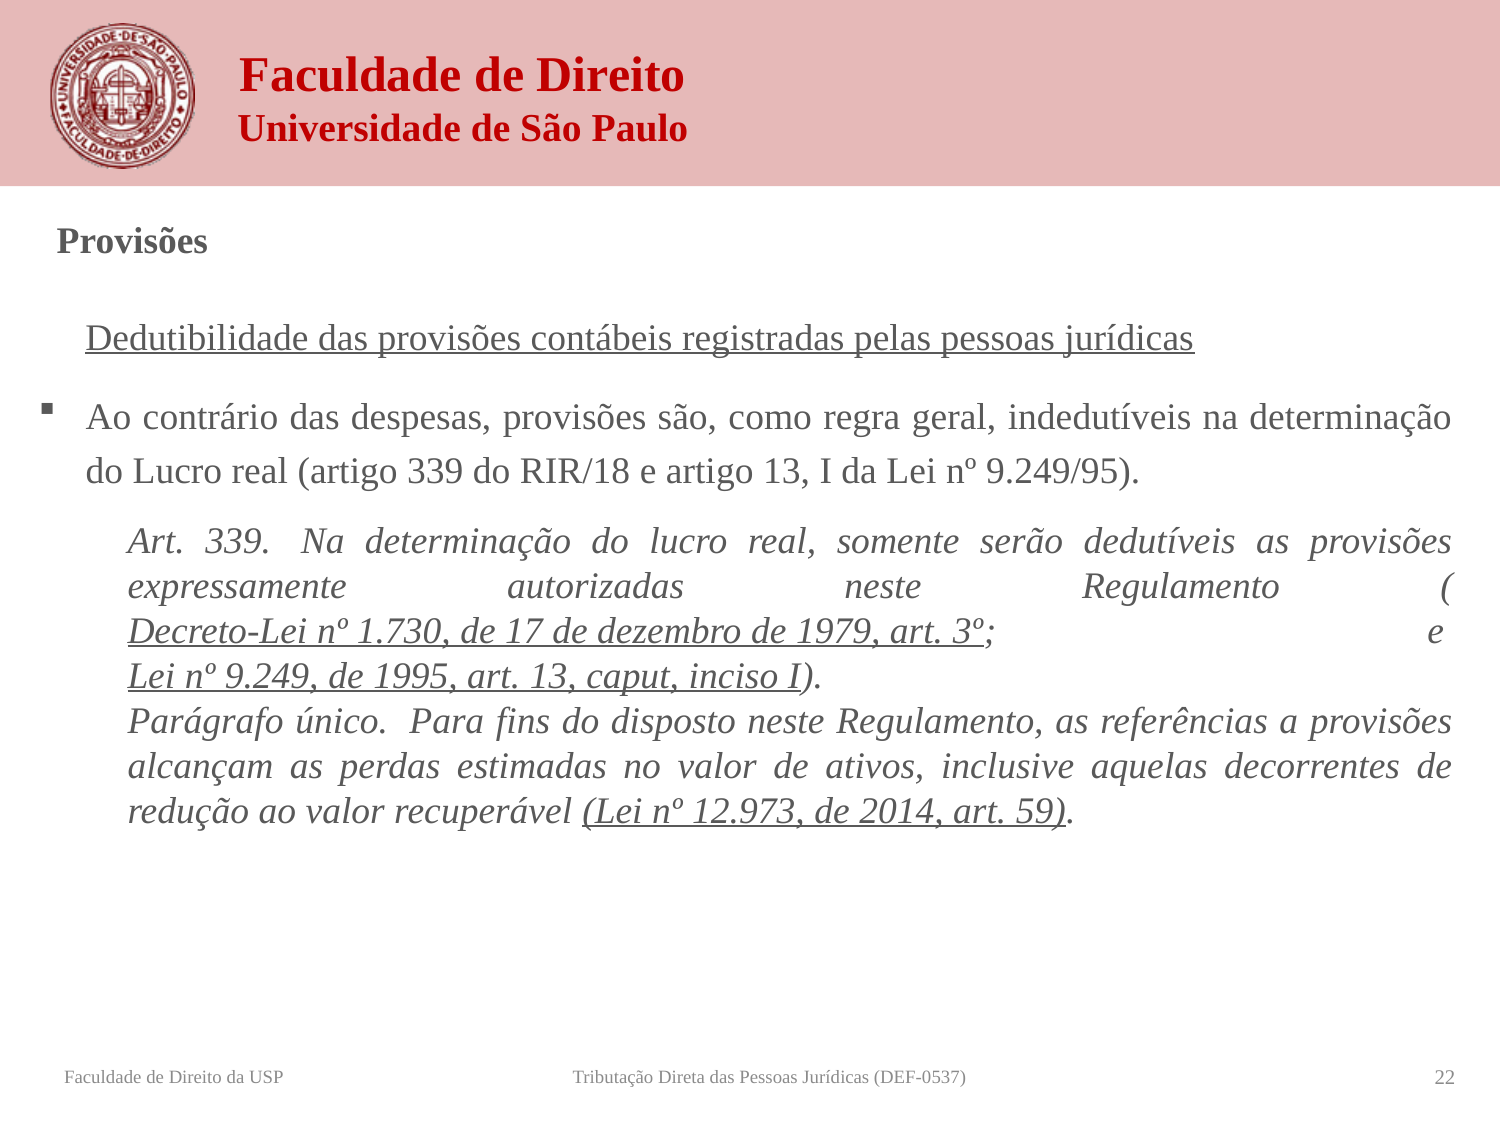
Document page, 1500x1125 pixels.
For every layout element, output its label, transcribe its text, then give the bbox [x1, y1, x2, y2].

picture [49, 23, 195, 169]
text_box Provisões [41, 199, 1472, 269]
text_box Dedutibilidade das provisões contábeis registradas pelas pessoas jurídicas Ao contrário das despesas, provisões são, como regra geral, indedutíveis na determinação do Lucro real (artigo 339 do RIR/18 e artigo 13, I da Lei nº 9.249/95). Art. 339. Na determinação do lucro real, somente serão dedutíveis as provisões expressamente autorizadas neste Regulamento (Decreto-Lei nº 1.730, de 17 de dezembro de 1979, art. 3º; e Lei nº 9.249, de 1995, art. 13, caput, inciso I). Parágrafo único. Para fins do disposto neste Regulamento, as referências a provisões alcançam as perdas estimadas no valor de ativos, inclusive aquelas decorrentes de redução ao valor recuperável (Lei nº 12.973, de 2014, art. 59). [23, 296, 1469, 971]
